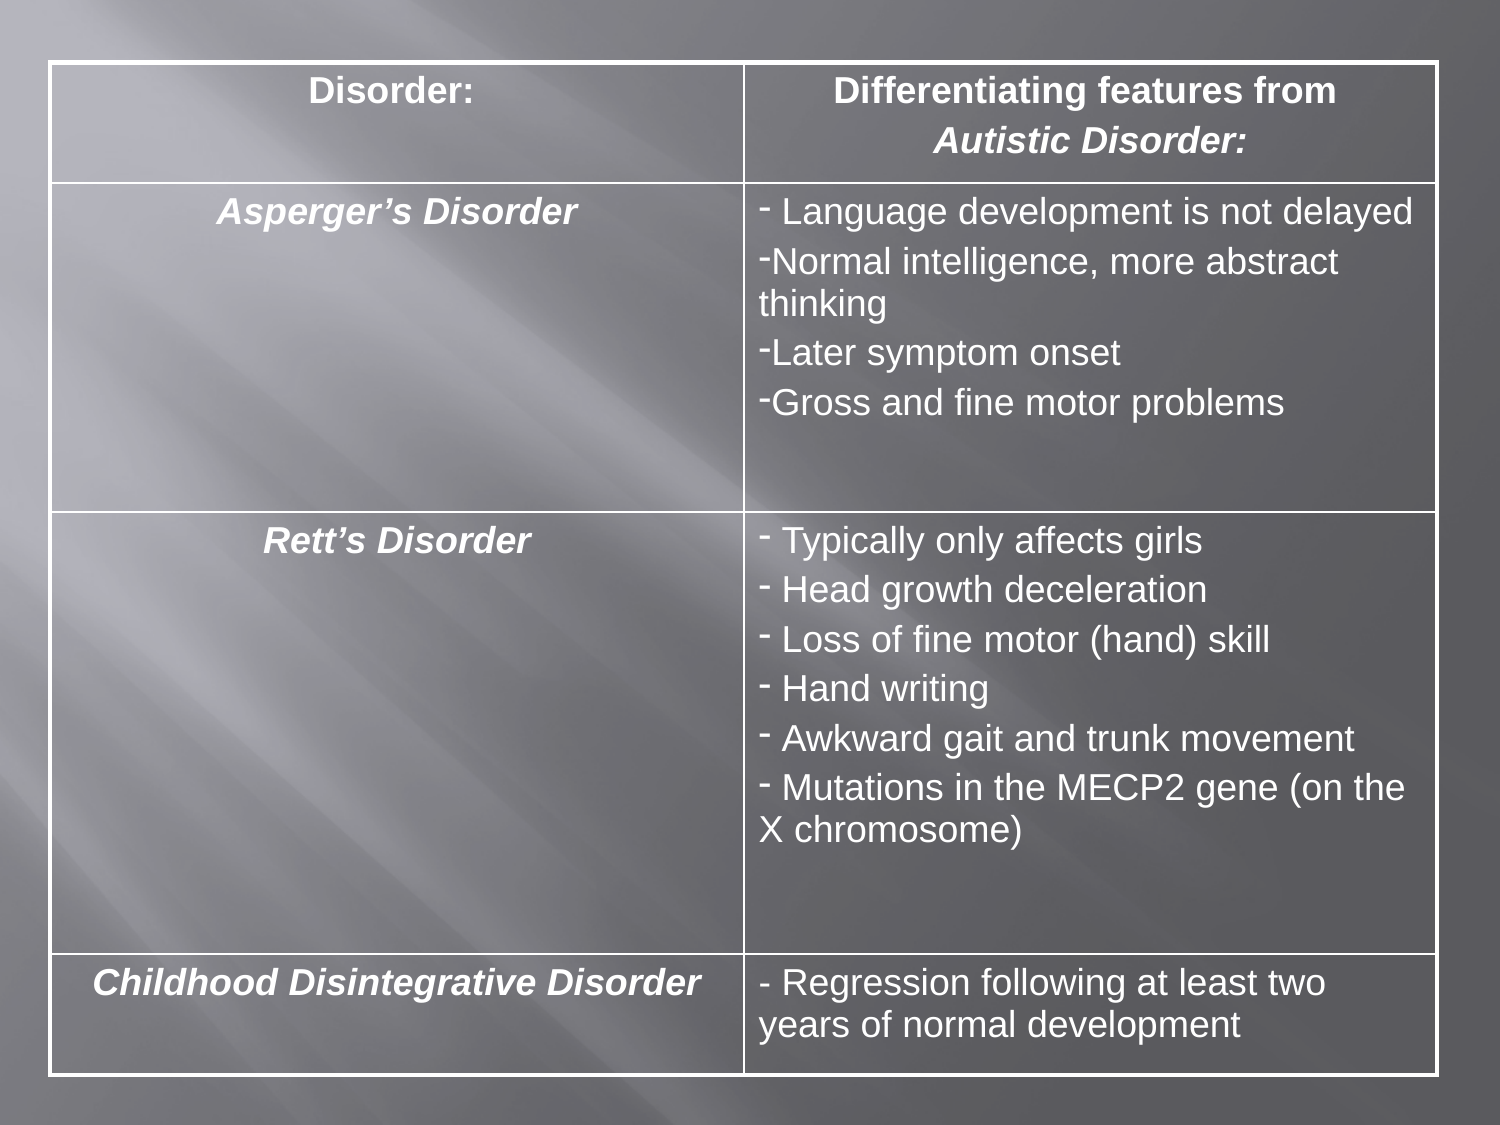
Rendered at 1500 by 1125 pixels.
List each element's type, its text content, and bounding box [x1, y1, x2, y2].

table_header Differentiating features from Autistic Disorder: [745, 65, 1435, 182]
table_header Disorder: [52, 65, 743, 182]
table_cell Rett’s Disorder [52, 513, 743, 953]
table_cell Typically only affects girls Head growth deceleration Loss of fine motor (hand) skill Hand writing Awkward gait and trunk movement Mutations in the MECP2 gene (on the X chromosome) [745, 513, 1435, 953]
table_cell Language development is not delayed Normal intelligence, more abstract thinking Later symptom onset Gross and fine motor problems [745, 184, 1435, 511]
table_cell Childhood Disintegrative Disorder [52, 955, 743, 1073]
table_cell Asperger’s Disorder [52, 184, 743, 511]
table_cell - Regression following at least two years of normal development [745, 955, 1435, 1073]
